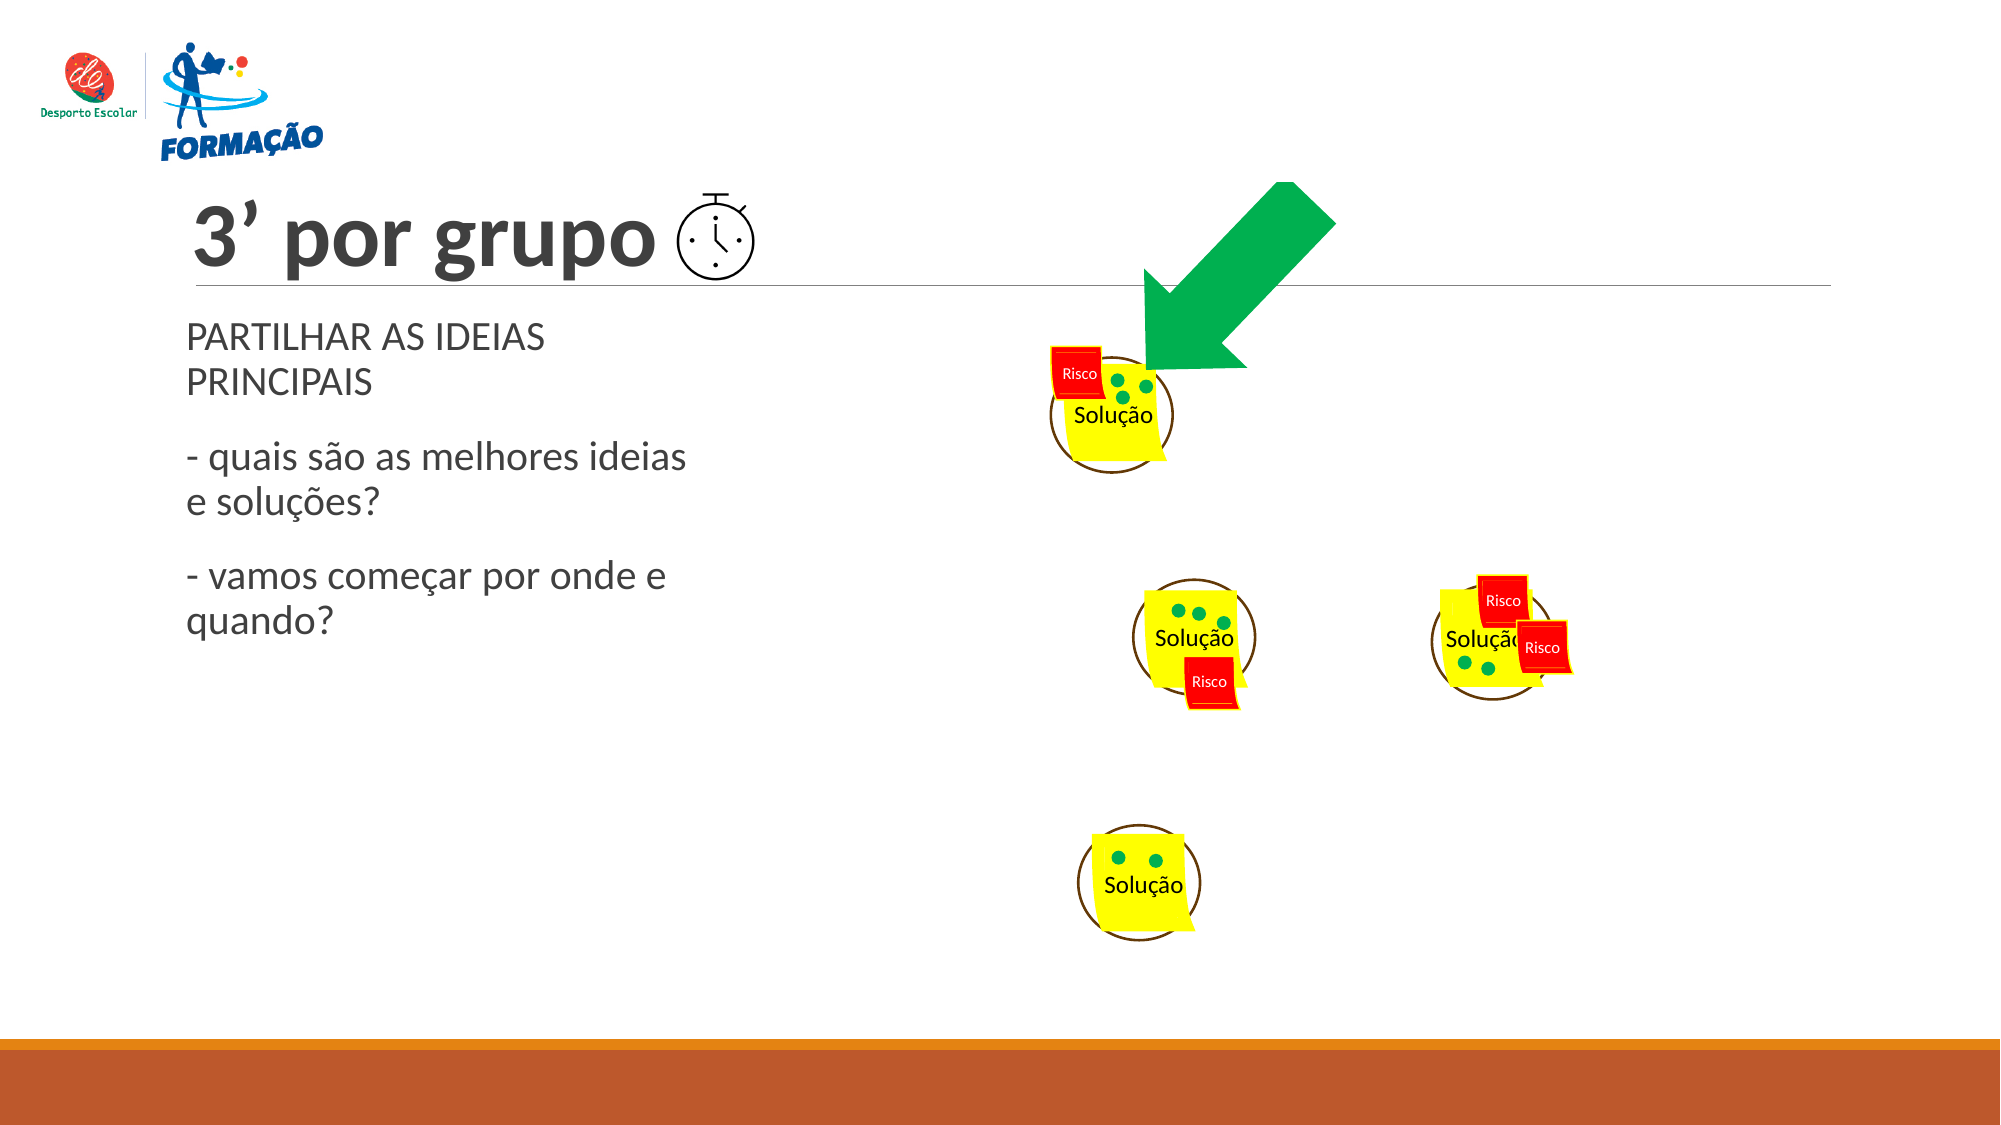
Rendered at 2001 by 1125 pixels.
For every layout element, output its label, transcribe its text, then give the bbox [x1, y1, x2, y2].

text_box [1076, 847, 1089, 918]
text_box [1161, 578, 1227, 587]
list 3’ por grupo PARTILHAR AS IDEIAS PRINCIPAIS - quais são as melhores ideias e soluções? - vamos começar por onde e quando? [171, 189, 698, 840]
text_box Solução [1431, 615, 1437, 660]
text_box [1142, 189, 1338, 371]
text_box [1131, 606, 1141, 668]
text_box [1050, 345, 1108, 401]
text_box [1144, 590, 1248, 688]
picture [0, 0, 1307, 293]
text_box [1049, 407, 1060, 448]
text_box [1182, 655, 1241, 711]
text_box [1063, 364, 1167, 461]
text_box [1466, 695, 1520, 701]
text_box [1516, 619, 1574, 675]
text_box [1092, 834, 1195, 932]
text_box [1109, 823, 1169, 831]
text_box [1118, 356, 1137, 361]
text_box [1440, 589, 1544, 687]
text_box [1476, 574, 1535, 629]
